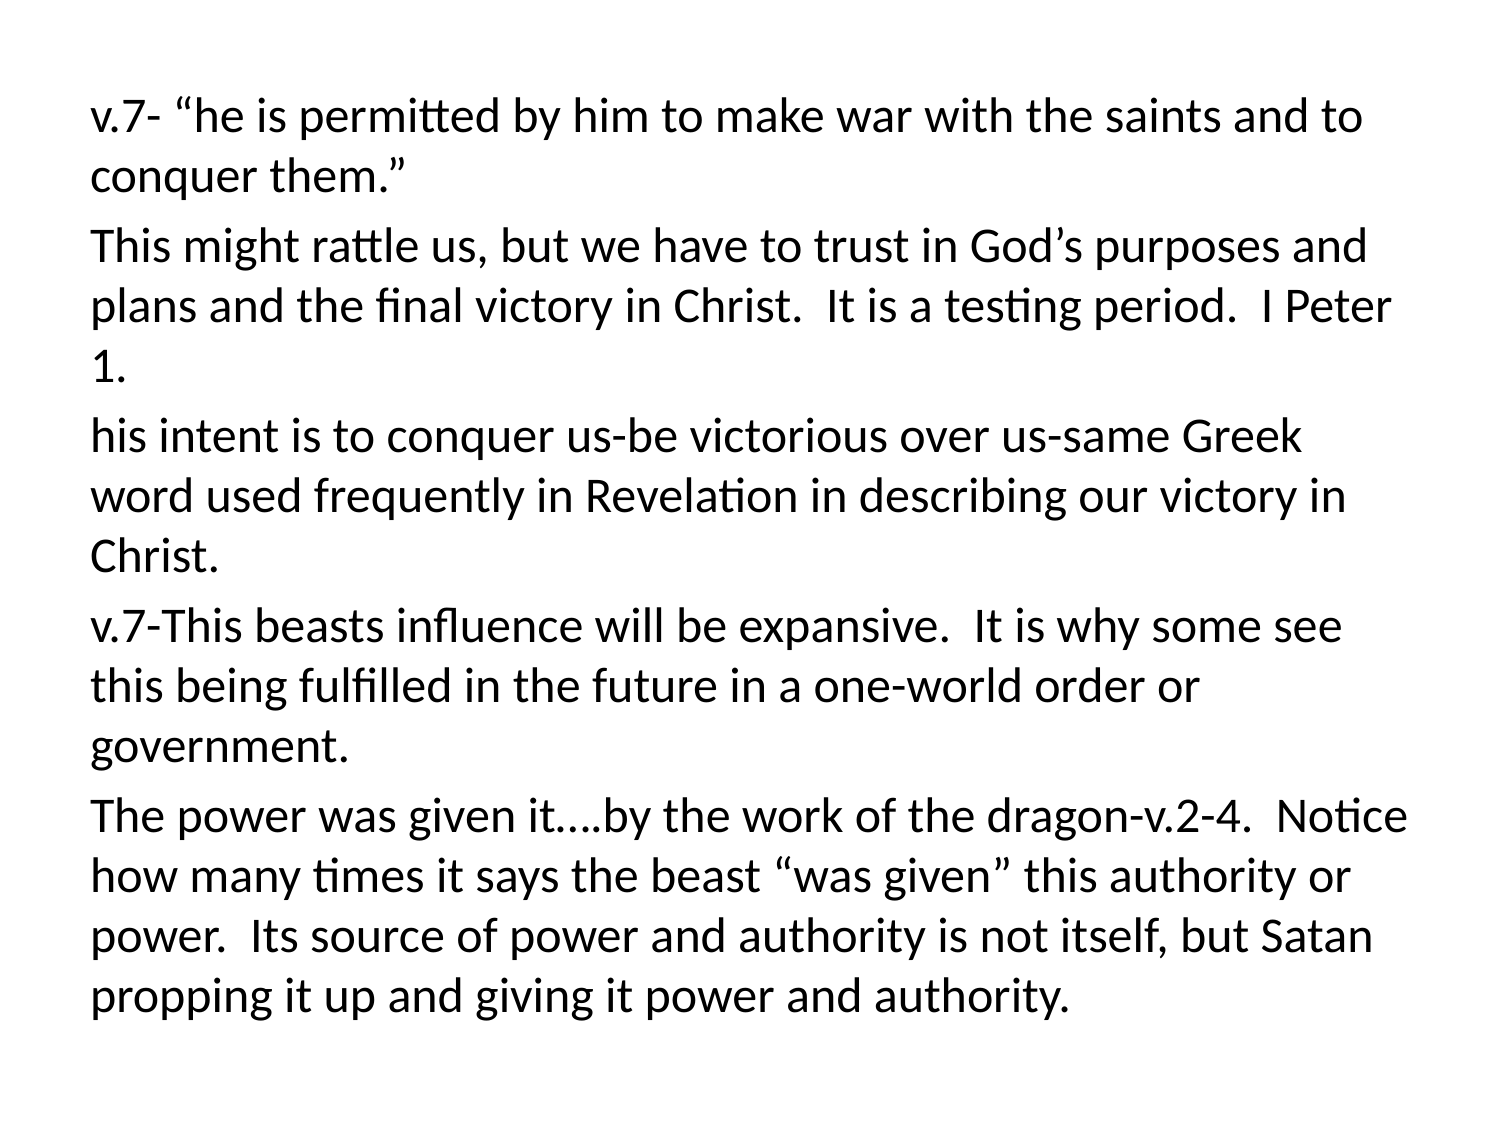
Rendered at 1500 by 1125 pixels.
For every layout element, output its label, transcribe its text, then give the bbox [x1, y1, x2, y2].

list v.7- “he is permitted by him to make war with the saints and to conquer them.” This might rattle us, but we have to trust in God’s purposes and plans and the final victory in Christ. It is a testing period. I Peter 1. his intent is to conquer us-be victorious over us-same Greek word used frequently in Revelation in describing our victory in Christ. v.7-This beasts influence will be expansive. It is why some see this being fulfilled in the future in a one-world order or government. The power was given it….by the work of the dragon-v.2-4. Notice how many times it says the beast “was given” this authority or power. Its source of power and authority is not itself, but Satan propping it up and giving it power and authority. [75, 75, 1425, 1063]
